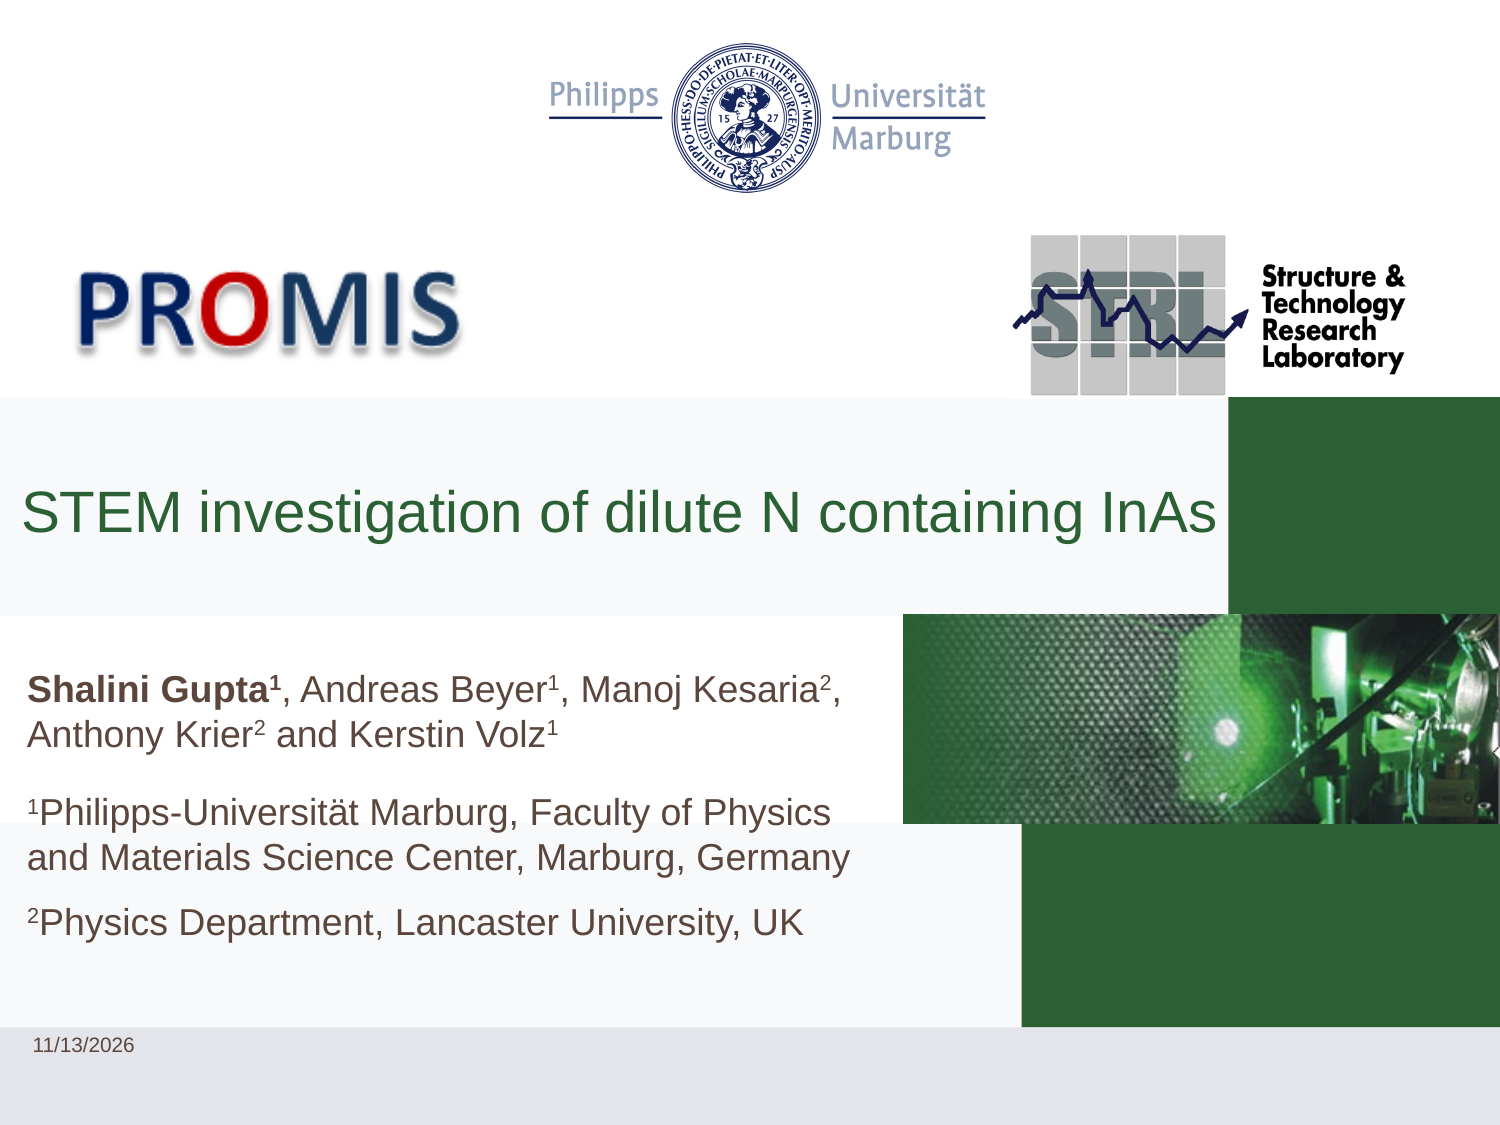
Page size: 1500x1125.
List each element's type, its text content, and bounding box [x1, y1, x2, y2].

title STEM investigation of dilute N containing InAs [5, 385, 1235, 634]
picture [903, 614, 1500, 824]
subtitle Shalini Gupta1, Andreas Beyer1, Manoj Kesaria2, Anthony Krier2 and Kerstin Volz1 1Philipps-Universität Marburg, Faculty of Physics and Materials Science Center, Marburg, Germany 2Physics Department, Lancaster University, UK [0, 656, 940, 906]
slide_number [17, 1024, 1500, 1103]
picture [64, 257, 479, 368]
picture [1007, 234, 1499, 397]
